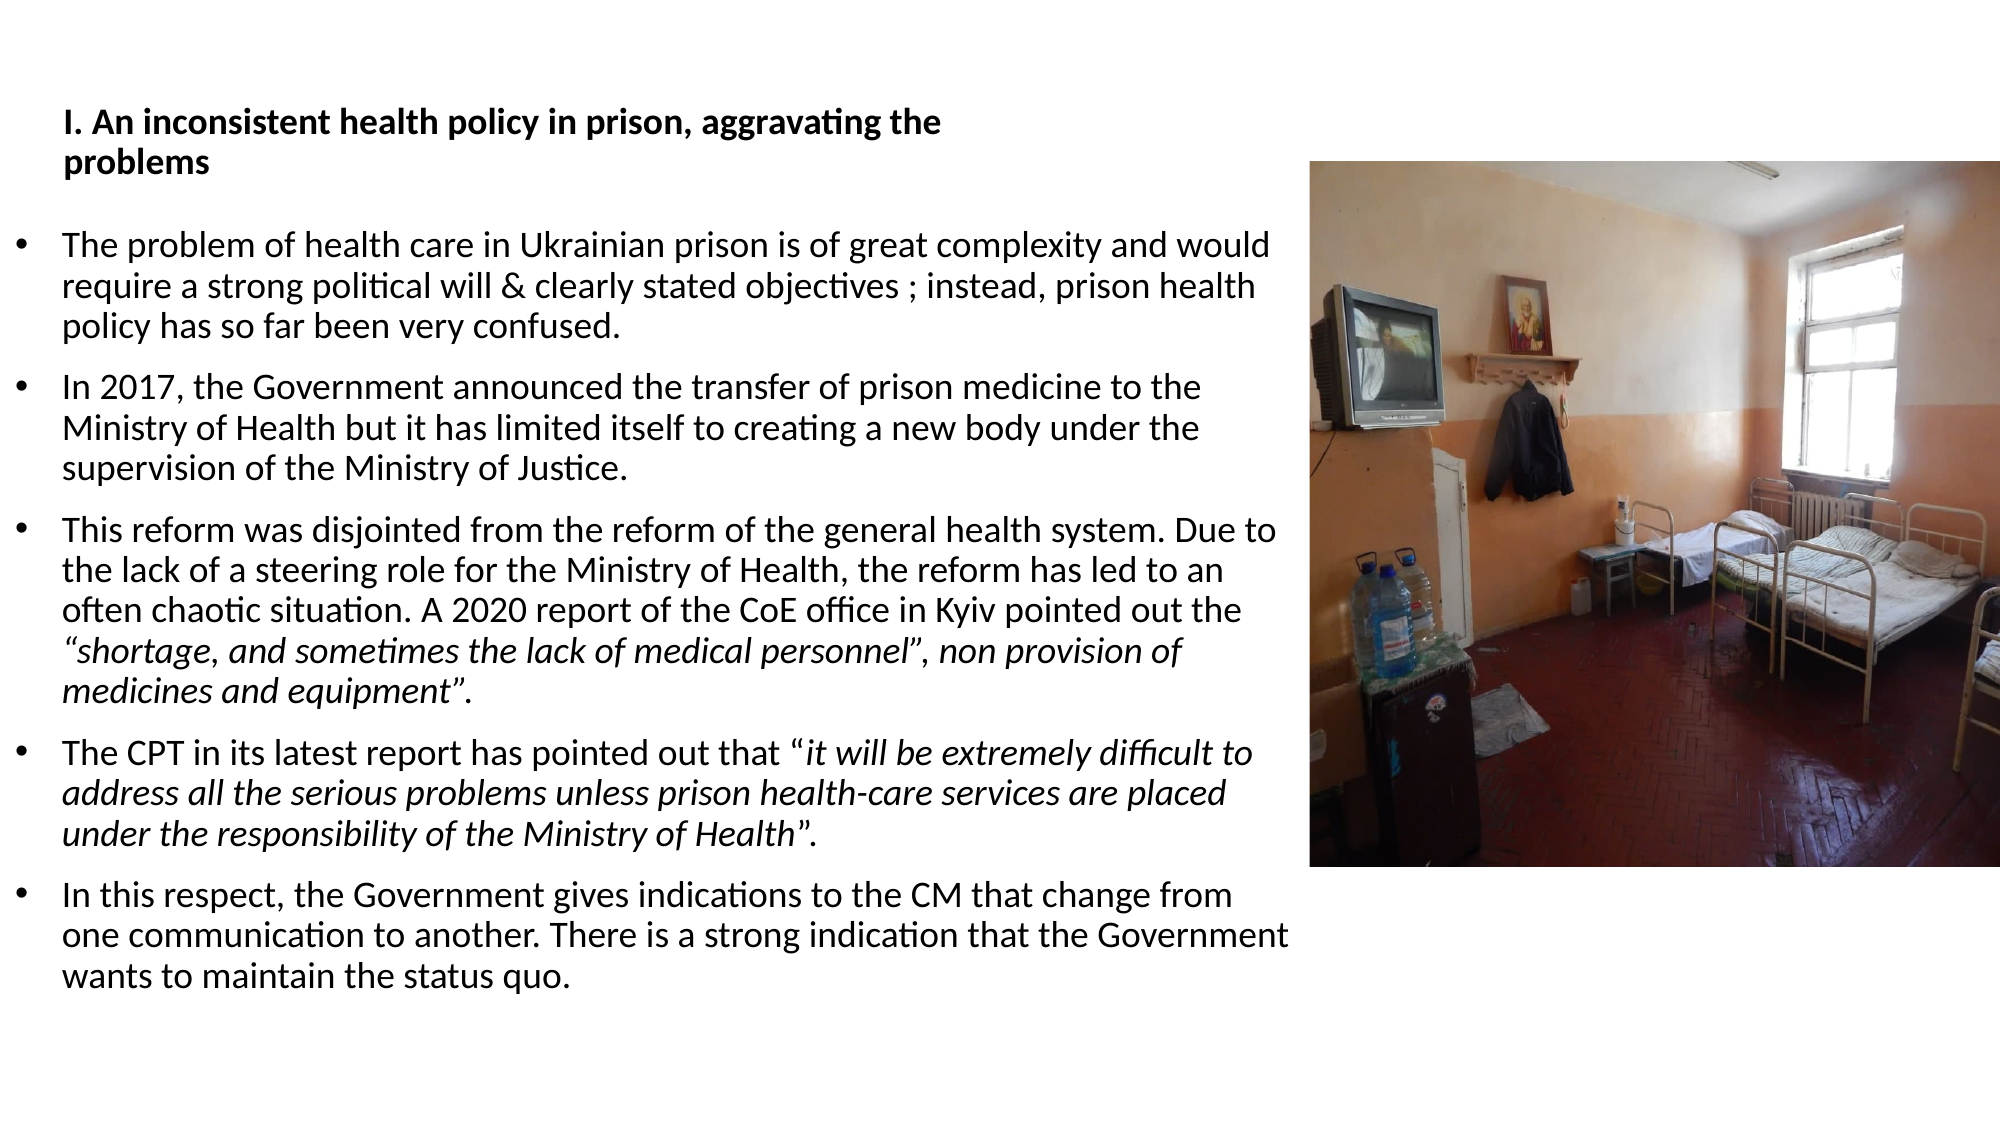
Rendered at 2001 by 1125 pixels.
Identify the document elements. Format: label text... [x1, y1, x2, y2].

list The problem of health care in Ukrainian prison is of great complexity and would require a strong political will & clearly stated objectives ; instead, prison health policy has so far been very confused. In 2017, the Government announced the transfer of prison medicine to the Ministry of Health but it has limited itself to creating a new body under the supervision of the Ministry of Justice. This reform was disjointed from the reform of the general health system. Due to the lack of a steering role for the Ministry of Health, the reform has led to an often chaotic situation. A 2020 report of the CoE office in Kyiv pointed out the “shortage, and sometimes the lack of medical personnel”, non provision of medicines and equipment”. The CPT in its latest report has pointed out that “it will be extremely difficult to address all the serious problems unless prison health-care services are placed under the responsibility of the Ministry of Health”. In this respect, the Government gives indications to the CM that change from one communication to another. There is a strong indication that the Government wants to maintain the status quo. [0, 217, 1310, 1125]
picture [1309, 161, 2000, 867]
title I. An inconsistent health policy in prison, aggravating the problems [48, 32, 1020, 217]
